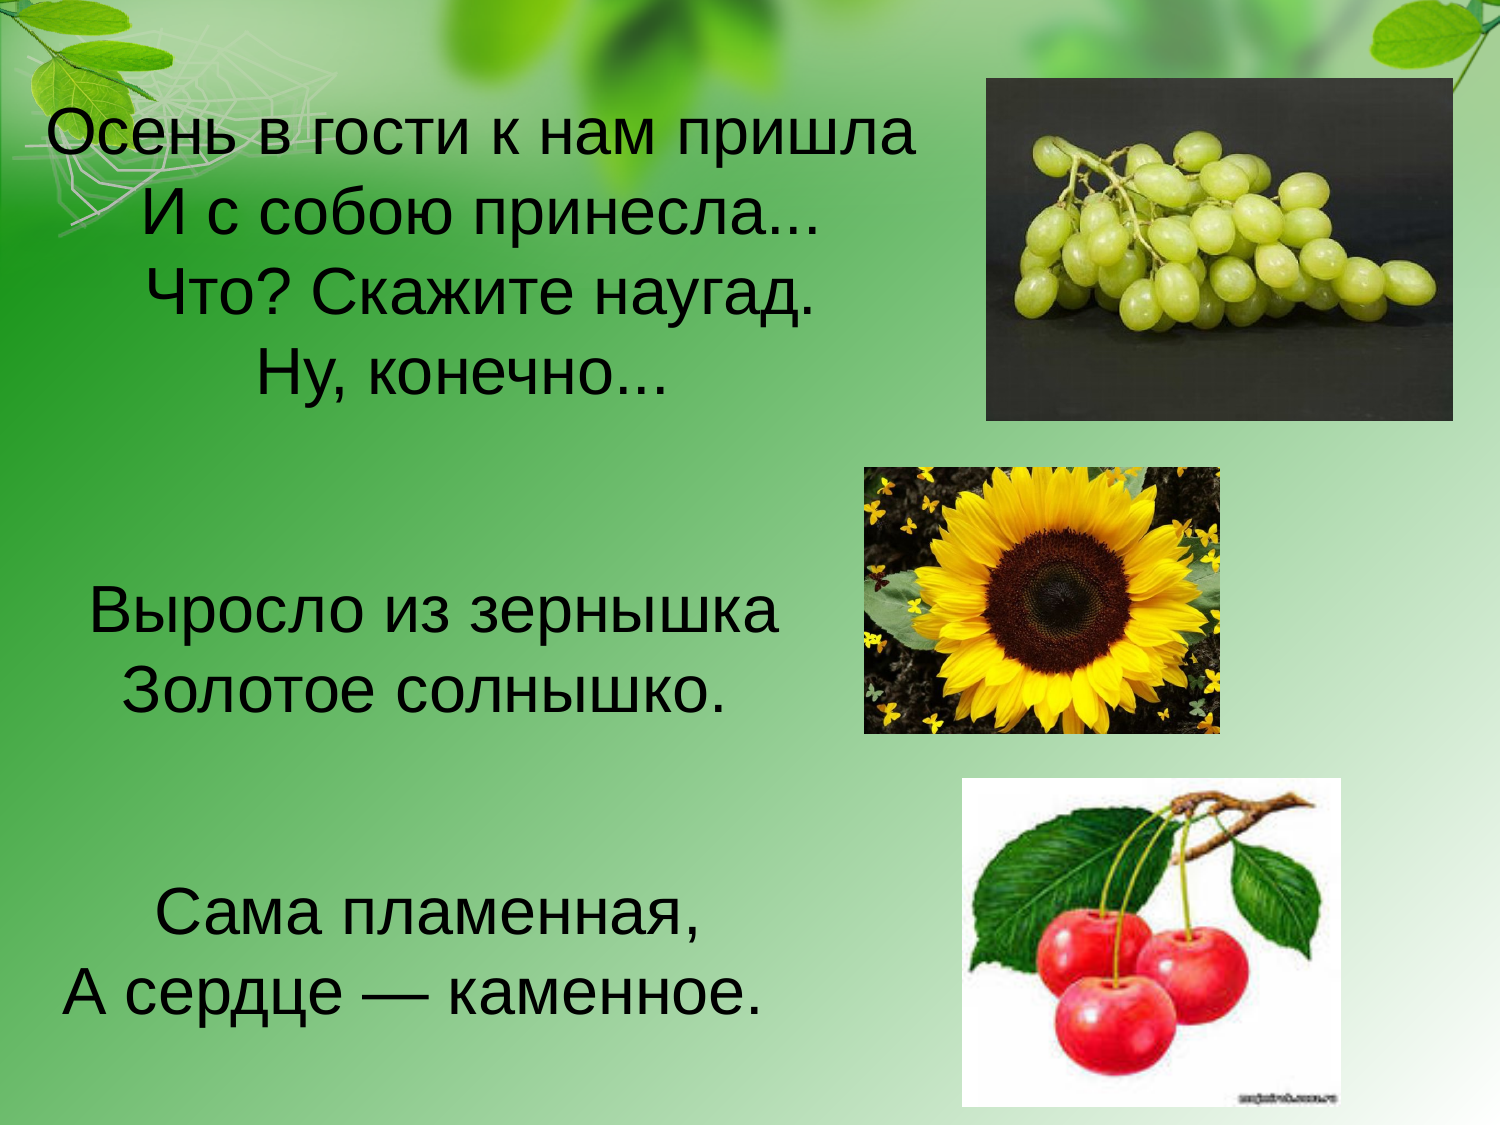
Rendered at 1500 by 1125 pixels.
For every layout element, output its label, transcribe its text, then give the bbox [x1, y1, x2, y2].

picture [0, 0, 1500, 422]
text_box Сама пламенная, А сердце — каменное. [0, 860, 857, 1035]
picture [962, 778, 1341, 1107]
picture [864, 467, 1220, 734]
text_box Осень в гости к нам пришла И с собою принесла... Что? Скажите наугад. Ну, конечно... [0, 80, 963, 415]
text_box Выросло из зернышка Золотое солнышко. [53, 558, 816, 733]
